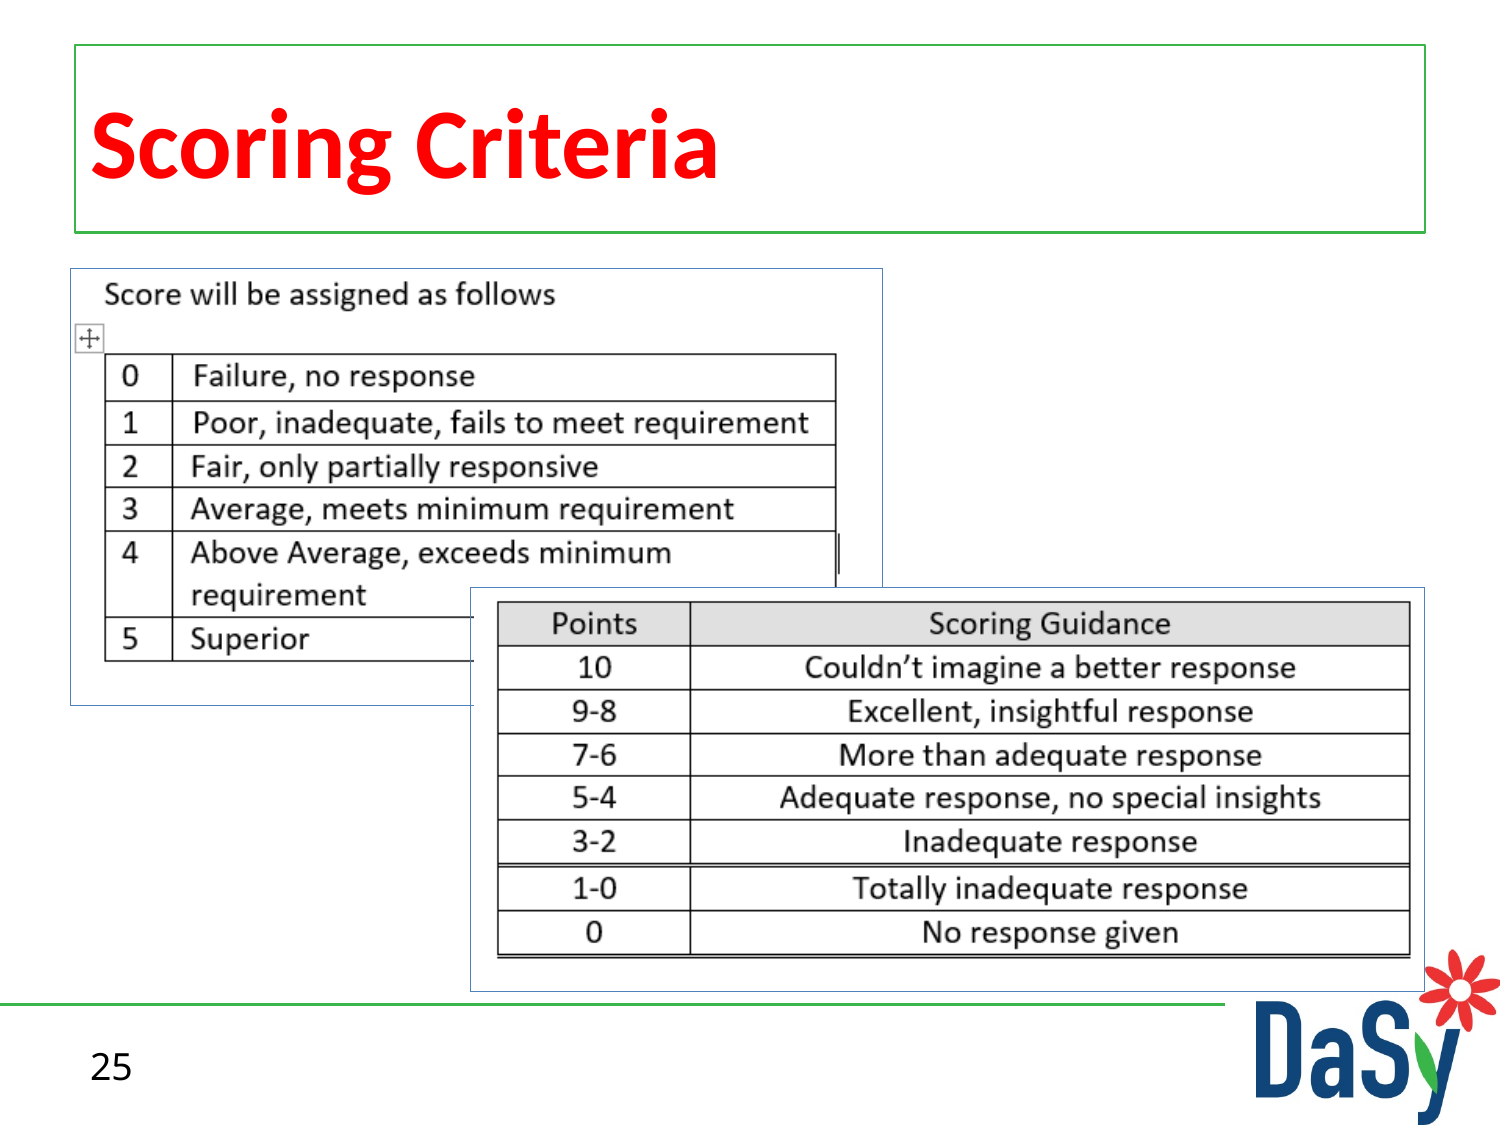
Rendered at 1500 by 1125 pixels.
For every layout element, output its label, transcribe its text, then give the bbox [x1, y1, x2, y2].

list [469, 587, 1426, 992]
picture [1256, 949, 1500, 1125]
slide_number 25 [75, 1038, 425, 1098]
title Scoring Criteria [74, 44, 1426, 234]
picture [69, 267, 883, 706]
